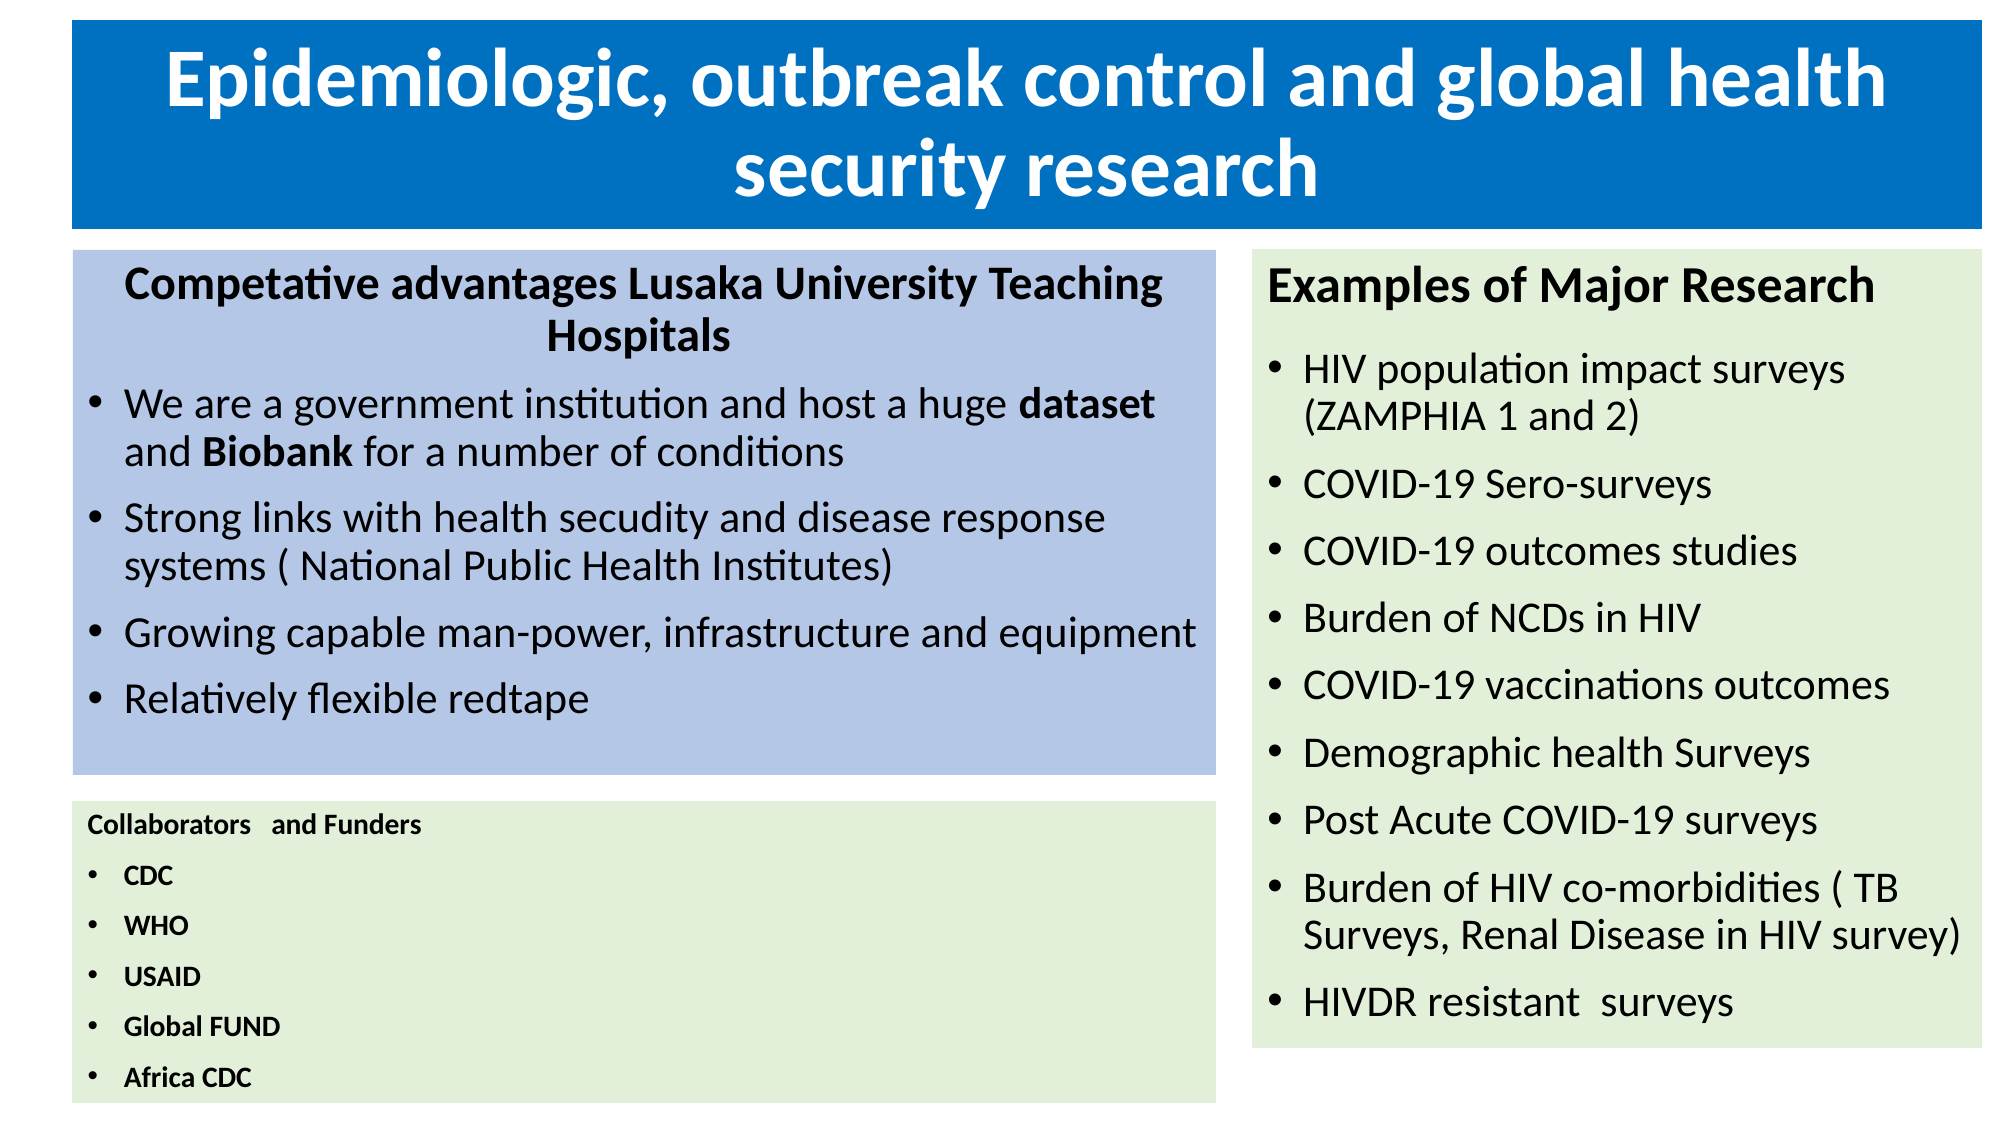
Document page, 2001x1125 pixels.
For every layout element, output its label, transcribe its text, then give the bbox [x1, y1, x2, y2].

title Epidemiologic, outbreak control and global health security research [72, 20, 1982, 229]
list Competative advantages Lusaka University Teaching Hospitals We are a government institution and host a huge dataset and Biobank for a number of conditions Strong links with health secudity and disease response systems ( National Public Health Institutes) Growing capable man-power, infrastructure and equipment Relatively flexible redtape [72, 249, 1216, 775]
text_box Examples of Major Research HIV population impact surveys (ZAMPHIA 1 and 2) COVID-19 Sero-surveys COVID-19 outcomes studies Burden of NCDs in HIV COVID-19 vaccinations outcomes Demographic health Surveys Post Acute COVID-19 surveys Burden of HIV co-morbidities ( TB Surveys, Renal Disease in HIV survey) HIVDR resistant surveys [1252, 249, 1982, 1048]
text_box Collaborators and Funders CDC WHO USAID Global FUND Africa CDC [72, 801, 1216, 1103]
